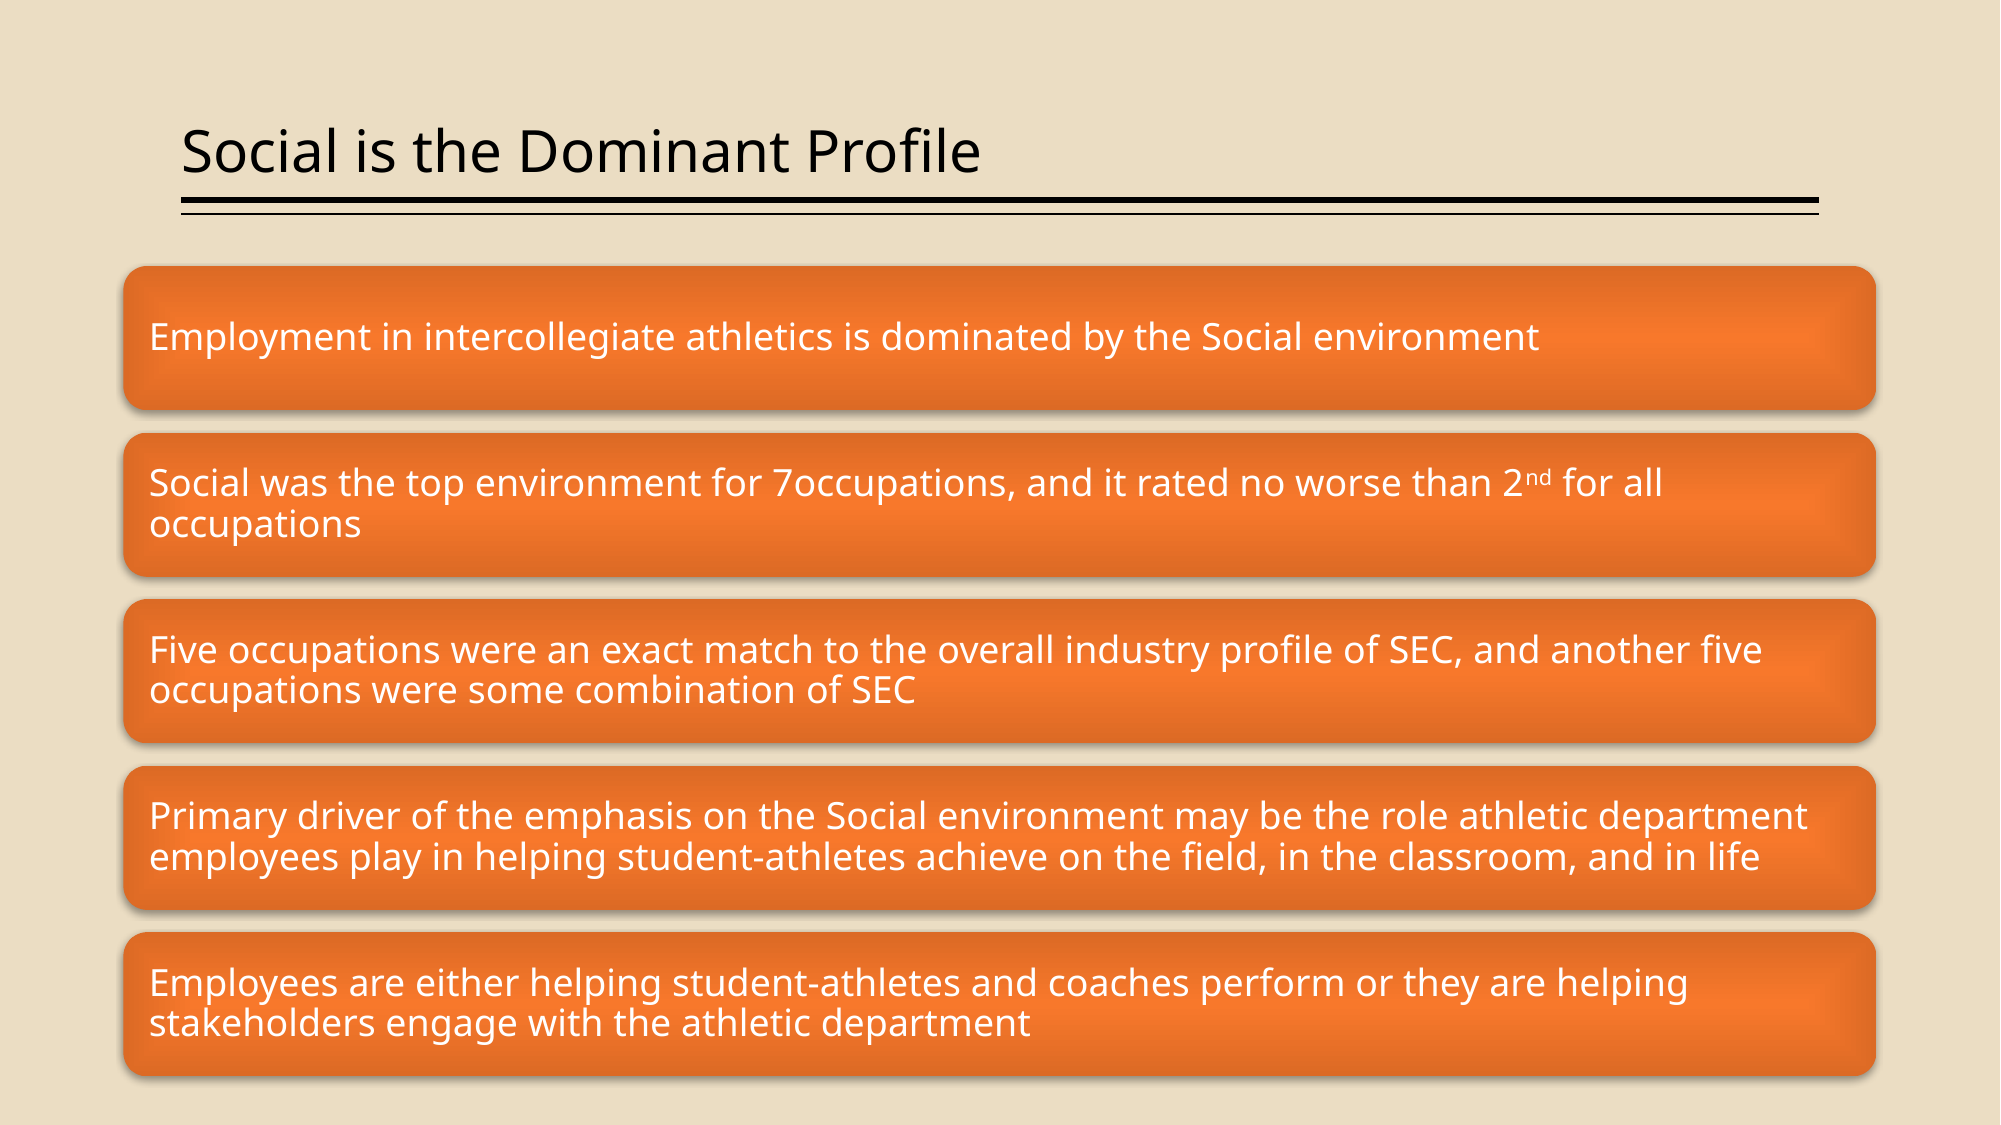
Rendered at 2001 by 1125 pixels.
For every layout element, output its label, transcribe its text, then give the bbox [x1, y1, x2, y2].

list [123, 262, 1877, 1080]
title Social is the Dominant Profile [181, 12, 1819, 193]
